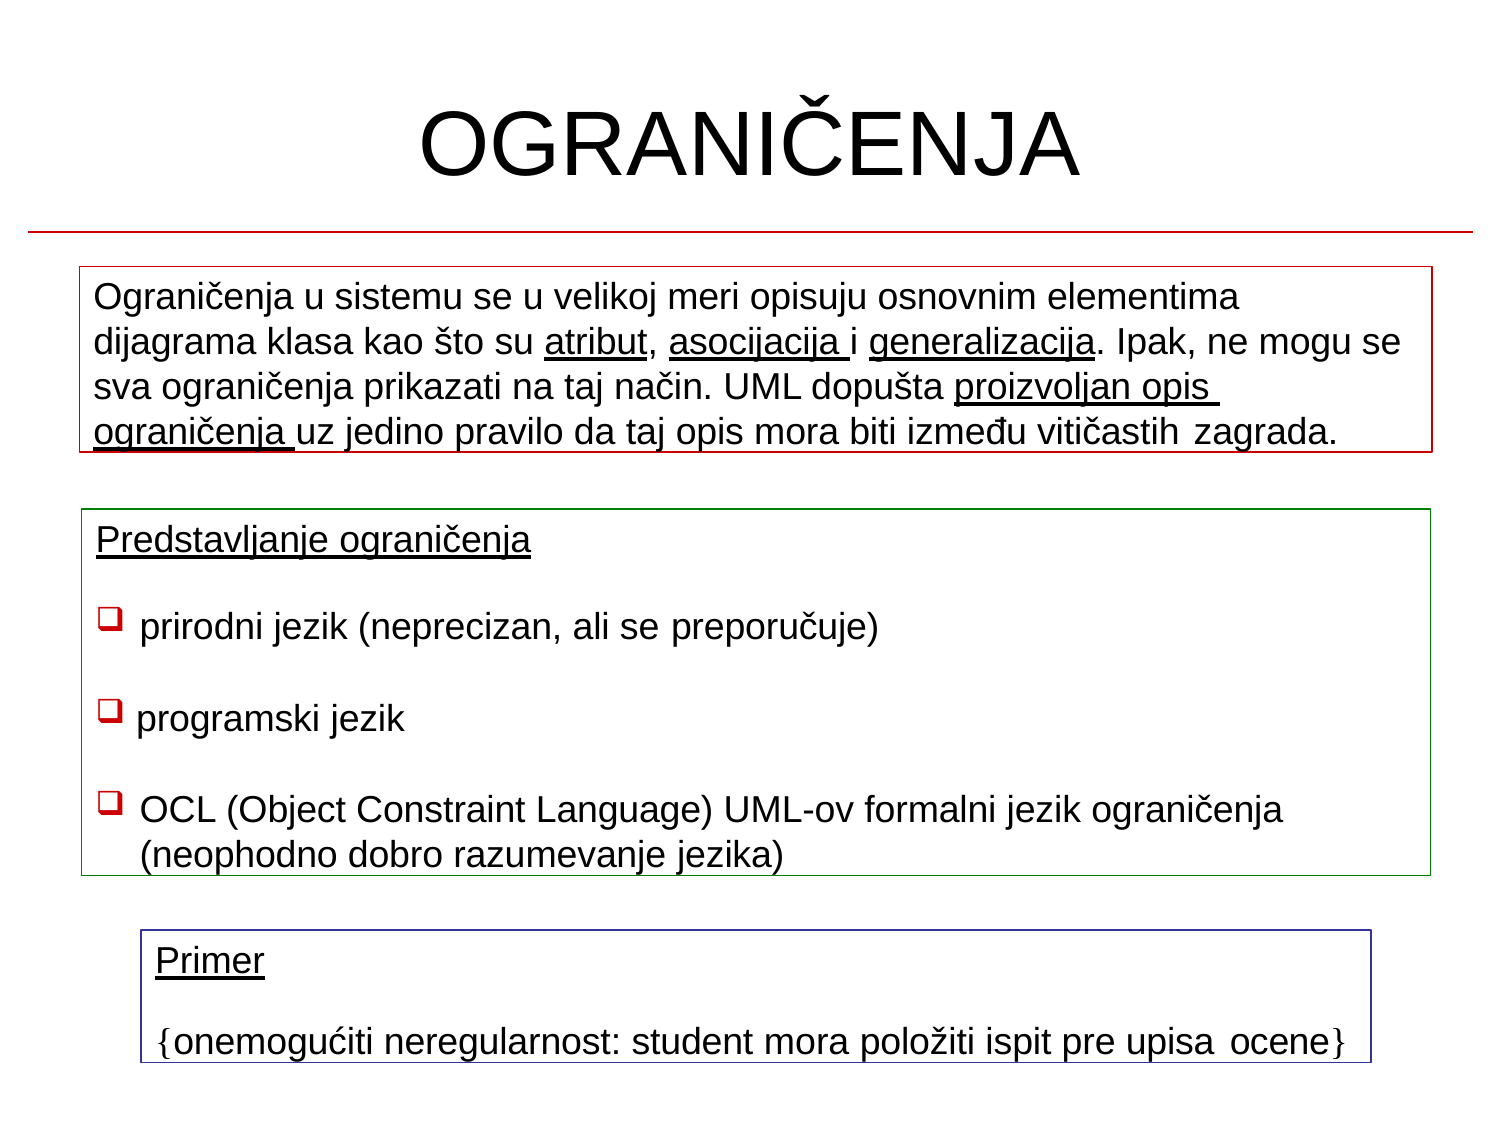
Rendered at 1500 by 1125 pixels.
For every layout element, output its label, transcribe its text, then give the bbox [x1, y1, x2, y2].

title OGRANIČENJA [74, 44, 1425, 231]
text_box Ograničenja u sistemu se u velikoj meri opisuju osnovnim elementima dijagrama klasa kao što su atribut, asocijacija i generalizacija. Ipak, ne mogu se sva ograničenja prikazati na taj način. UML dopušta proizvoljan opis ograničenja uz jedino pravilo da taj opis mora biti između vitičastih zagrada. [79, 266, 1433, 453]
text_box Primer {onemogućiti neregularnost: student mora položiti ispit pre upisa ocene} [141, 930, 1372, 1063]
text_box Predstavljanje ograničenja prirodni jezik (neprecizan, ali se preporučuje) programski jezik OCL (Object Constraint Language) UML-ov formalni jezik ograničenja (neophodno dobro razumevanje jezika) [81, 508, 1431, 876]
